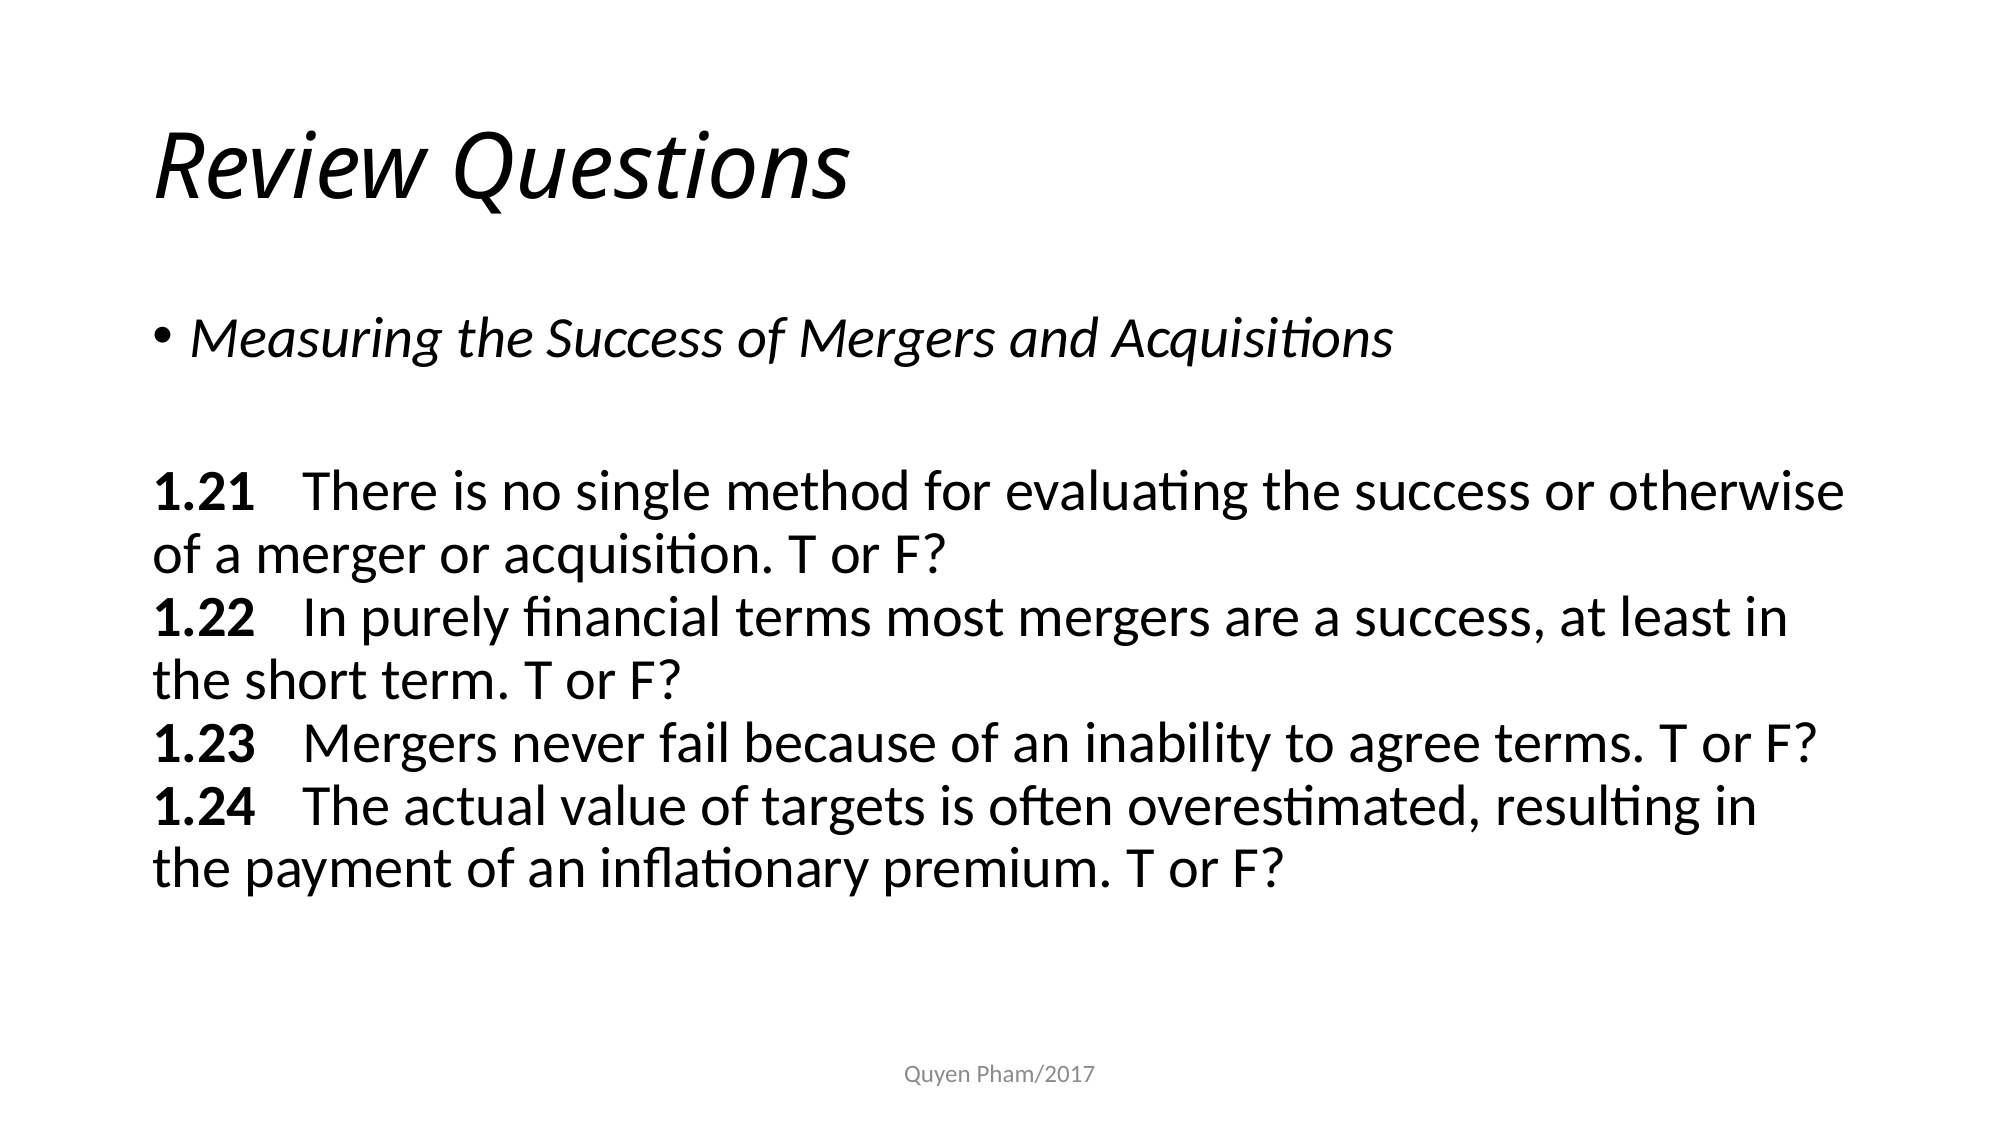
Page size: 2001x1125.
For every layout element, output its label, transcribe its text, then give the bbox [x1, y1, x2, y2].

footer Quyen Pham/2017 [662, 1042, 1338, 1103]
title Review Questions [137, 59, 1863, 278]
list Measuring the Success of Mergers and Acquisitions 1.21 There is no single method for evaluating the success or otherwise of a merger or acquisition. T or F? 1.22 In purely financial terms most mergers are a success, at least in the short term. T or F? 1.23 Mergers never fail because of an inability to agree terms. T or F? 1.24 The actual value of targets is often overestimated, resulting in the payment of an inflationary premium. T or F? [137, 299, 1863, 1014]
